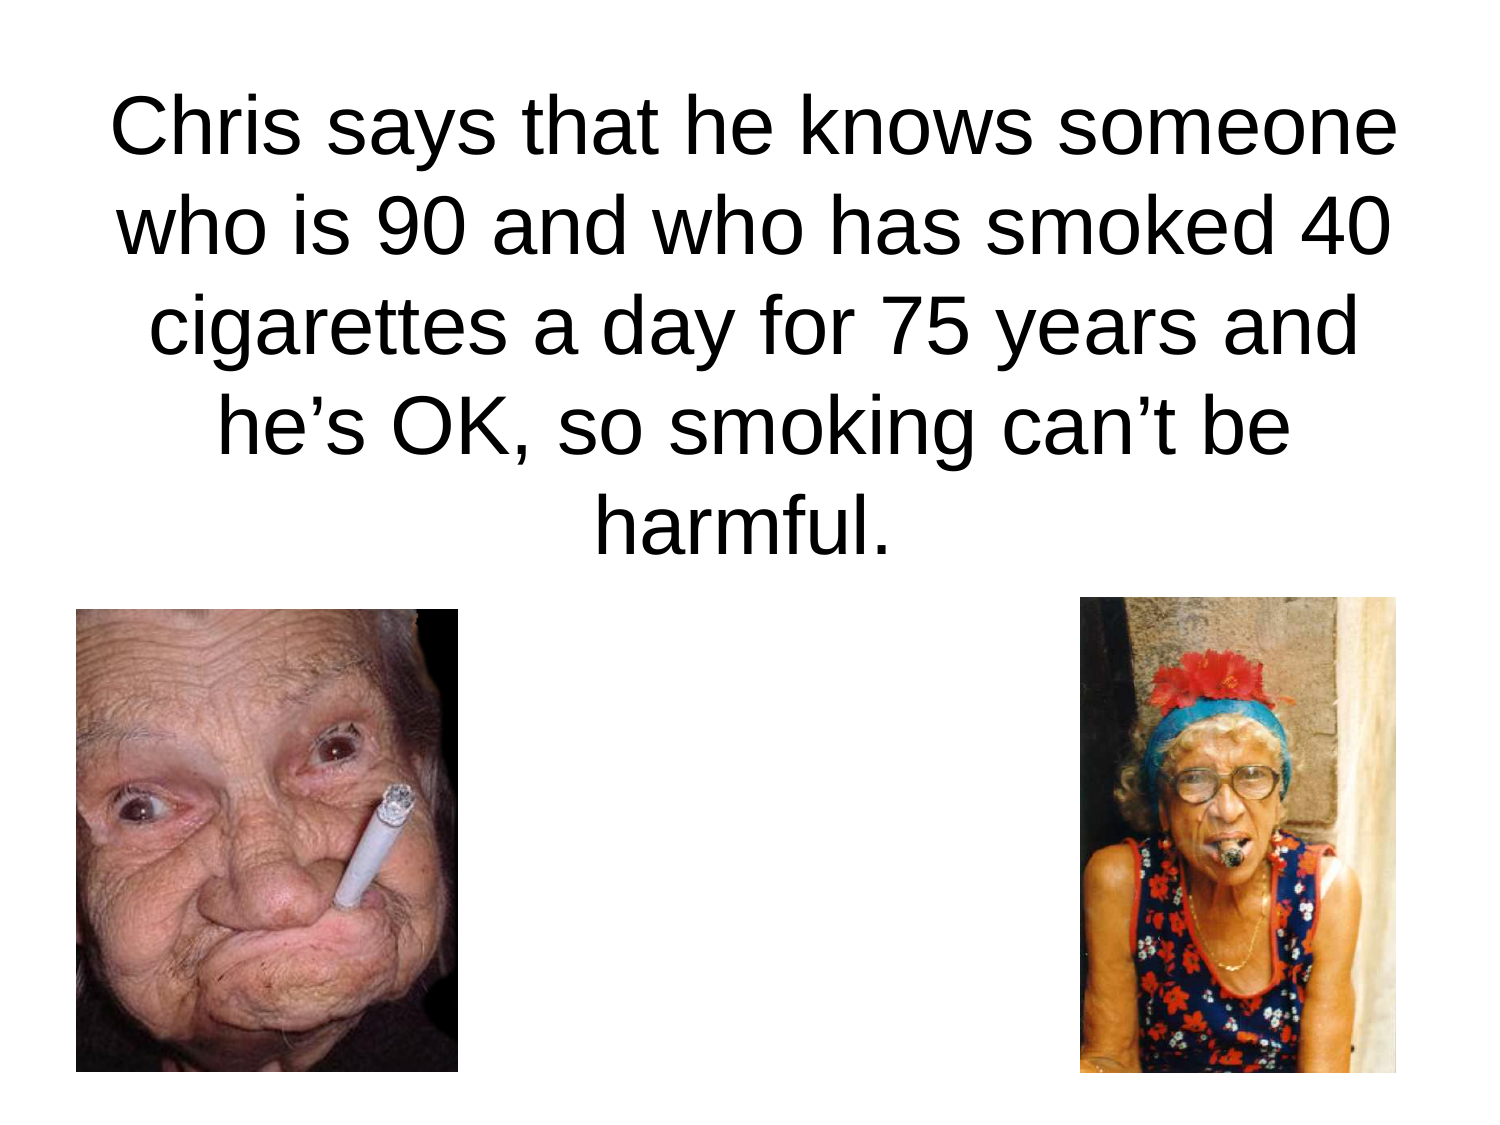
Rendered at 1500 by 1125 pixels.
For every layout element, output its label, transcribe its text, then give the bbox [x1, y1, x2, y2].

picture [76, 609, 459, 1072]
title Chris says that he knows someone who is 90 and who has smoked 40 cigarettes a day for 75 years and he’s OK, so smoking can’t be harmful. [75, 45, 1436, 598]
picture [1080, 597, 1396, 1073]
